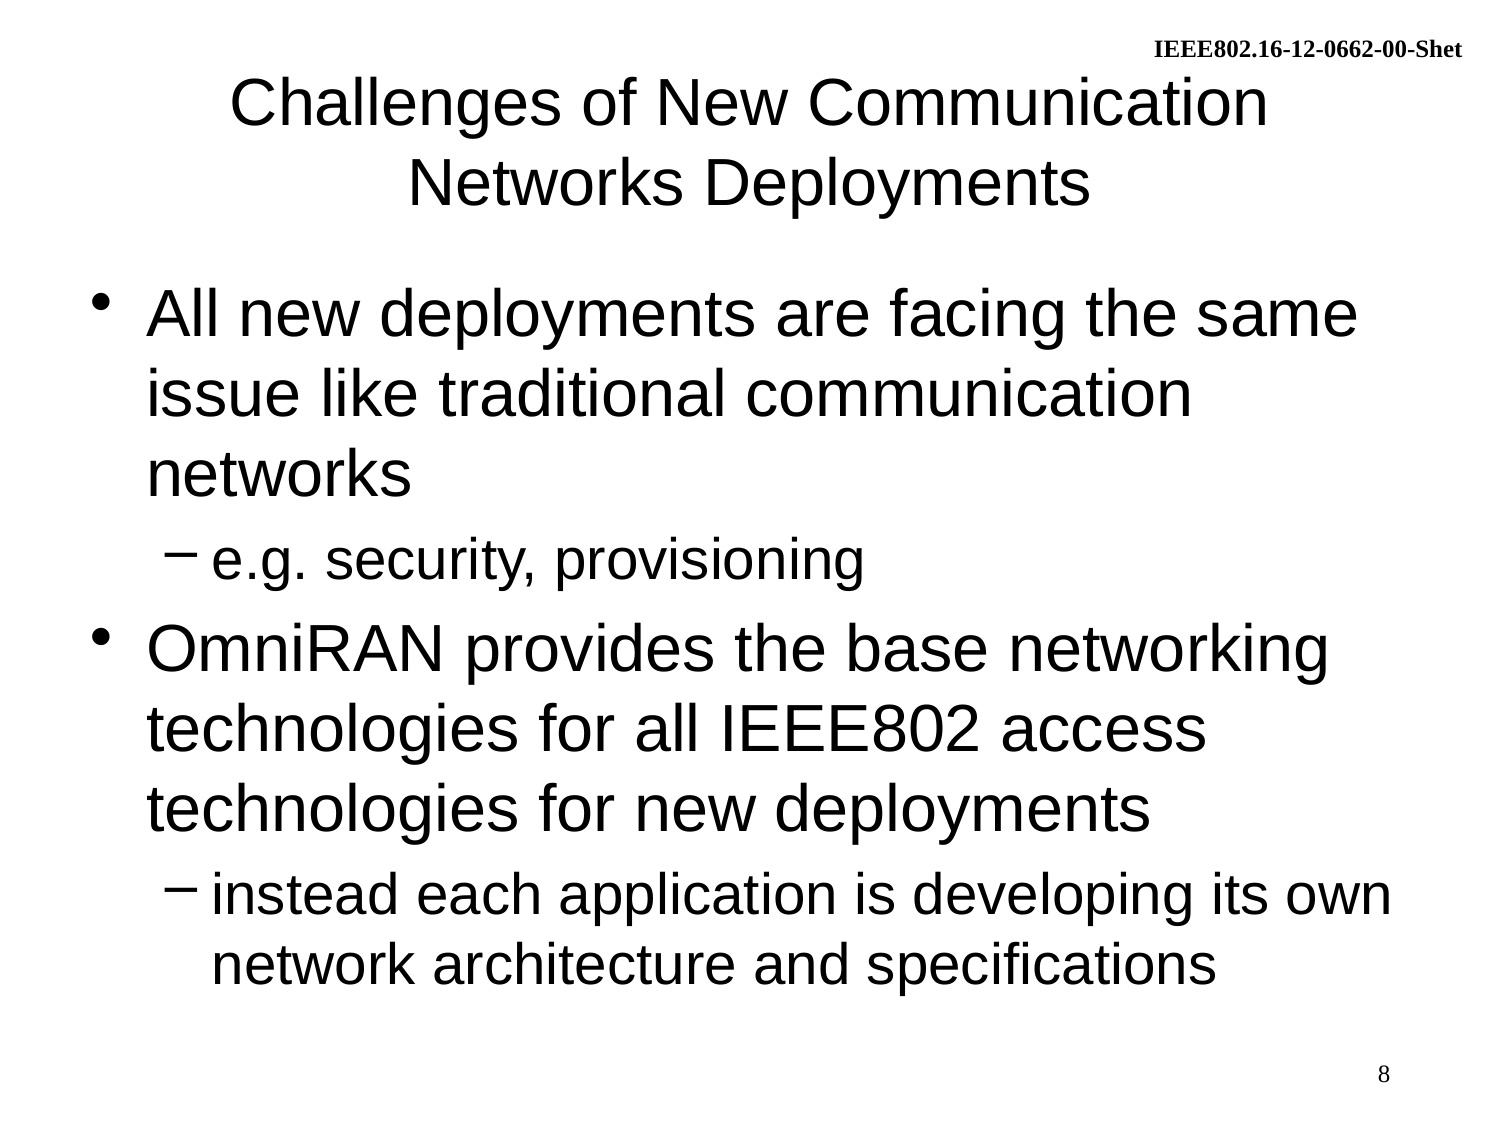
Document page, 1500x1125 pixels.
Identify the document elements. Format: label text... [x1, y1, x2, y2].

title Challenges of New Communication Networks Deployments [75, 45, 1425, 233]
list All new deployments are facing the same issue like traditional communication networks e.g. security, provisioning OmniRAN provides the base networking technologies for all IEEE802 access technologies for new deployments instead each application is developing its own network architecture and specifications [75, 262, 1425, 1005]
